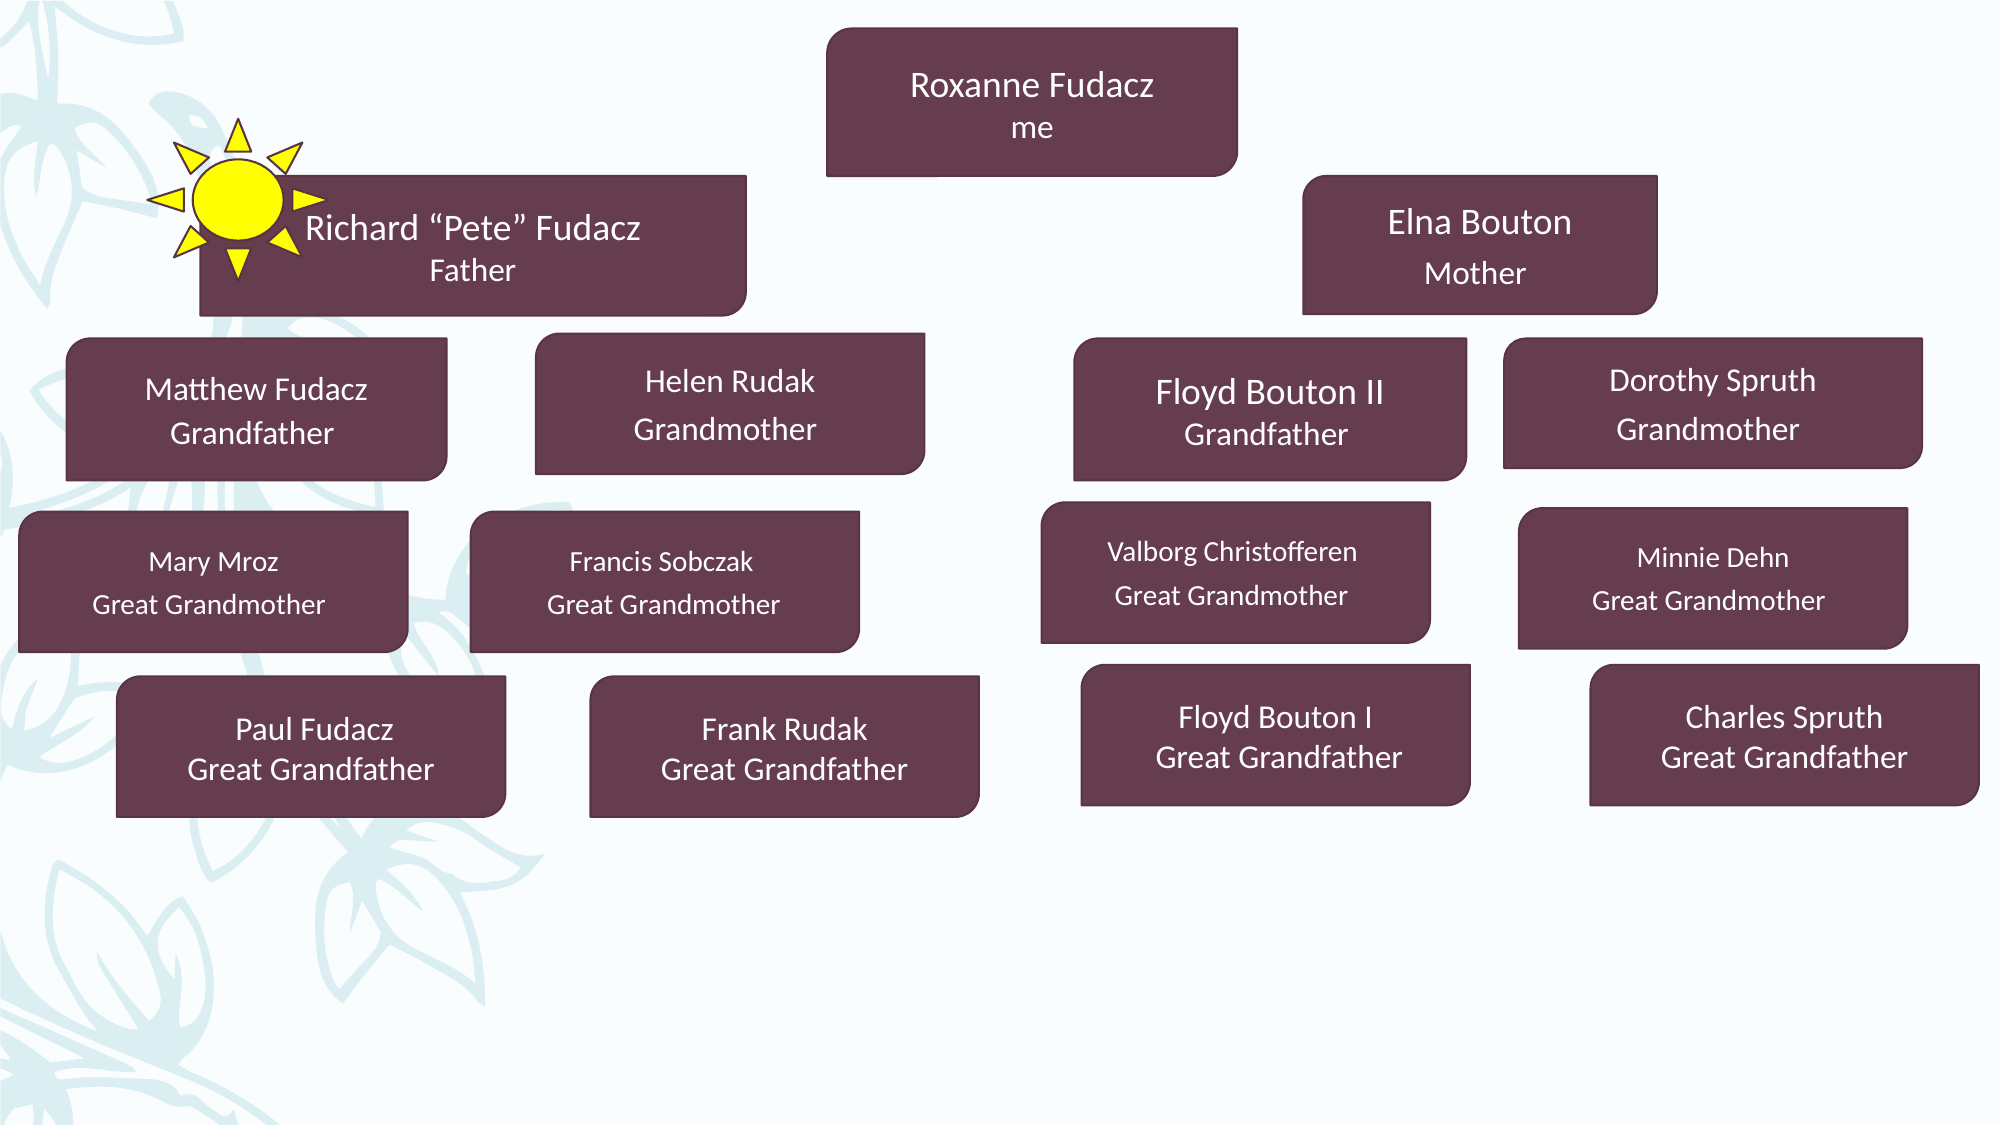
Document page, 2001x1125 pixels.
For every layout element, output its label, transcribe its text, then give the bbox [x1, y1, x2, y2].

text_box [224, 117, 253, 153]
text_box Francis Sobczak Great Grandmother [469, 510, 861, 654]
text_box Valborg Christofferen Great Grandmother [1040, 501, 1432, 644]
text_box [172, 224, 211, 259]
text_box [266, 141, 304, 175]
text_box Matthew Fudacz Grandfather [65, 337, 448, 482]
text_box Floyd Bouton II Grandfather [1073, 337, 1468, 482]
text_box Paul Fudacz Great Grandfather [115, 675, 507, 818]
text_box Helen Rudak Grandmother [534, 332, 926, 476]
text_box Richard “Pete” Fudacz Father [199, 174, 747, 317]
text_box Charles Spruth Great Grandfather [1589, 663, 1980, 807]
text_box Minnie Dehn Great Grandmother [1517, 507, 1909, 650]
text_box Roxanne Fudacz me [826, 27, 1239, 178]
text_box Mary Mroz Great Grandmother [18, 510, 409, 654]
text_box Frank Rudak Great Grandfather [589, 675, 980, 818]
text_box [266, 224, 304, 259]
text_box Elna Bouton Mother [1302, 174, 1658, 316]
text_box [191, 158, 285, 242]
text_box [291, 187, 331, 213]
text_box Dorothy Spruth Grandmother [1503, 337, 1924, 470]
text_box Floyd Bouton I Great Grandfather [1080, 663, 1471, 807]
text_box [172, 141, 211, 175]
text_box [224, 247, 253, 283]
text_box [146, 187, 185, 213]
